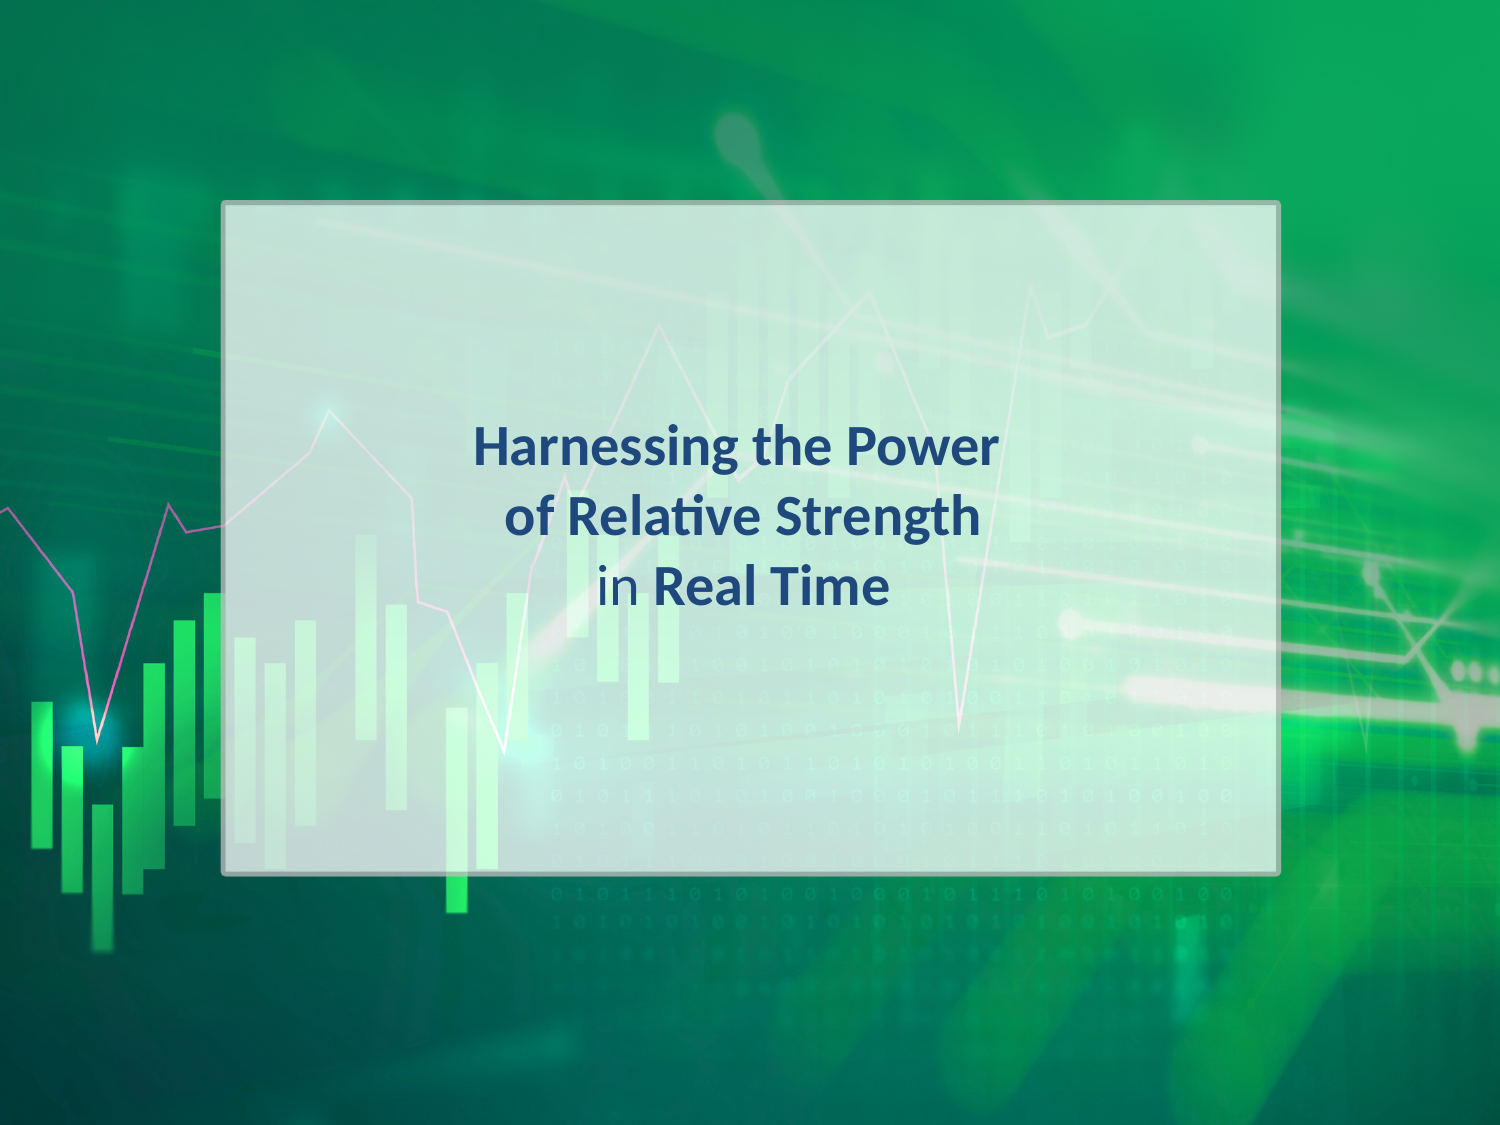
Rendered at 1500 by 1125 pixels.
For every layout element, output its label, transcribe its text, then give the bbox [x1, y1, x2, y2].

title Harnessing the Power of Relative Strength in Real Time [212, 399, 1275, 698]
picture [0, 0, 1500, 1125]
